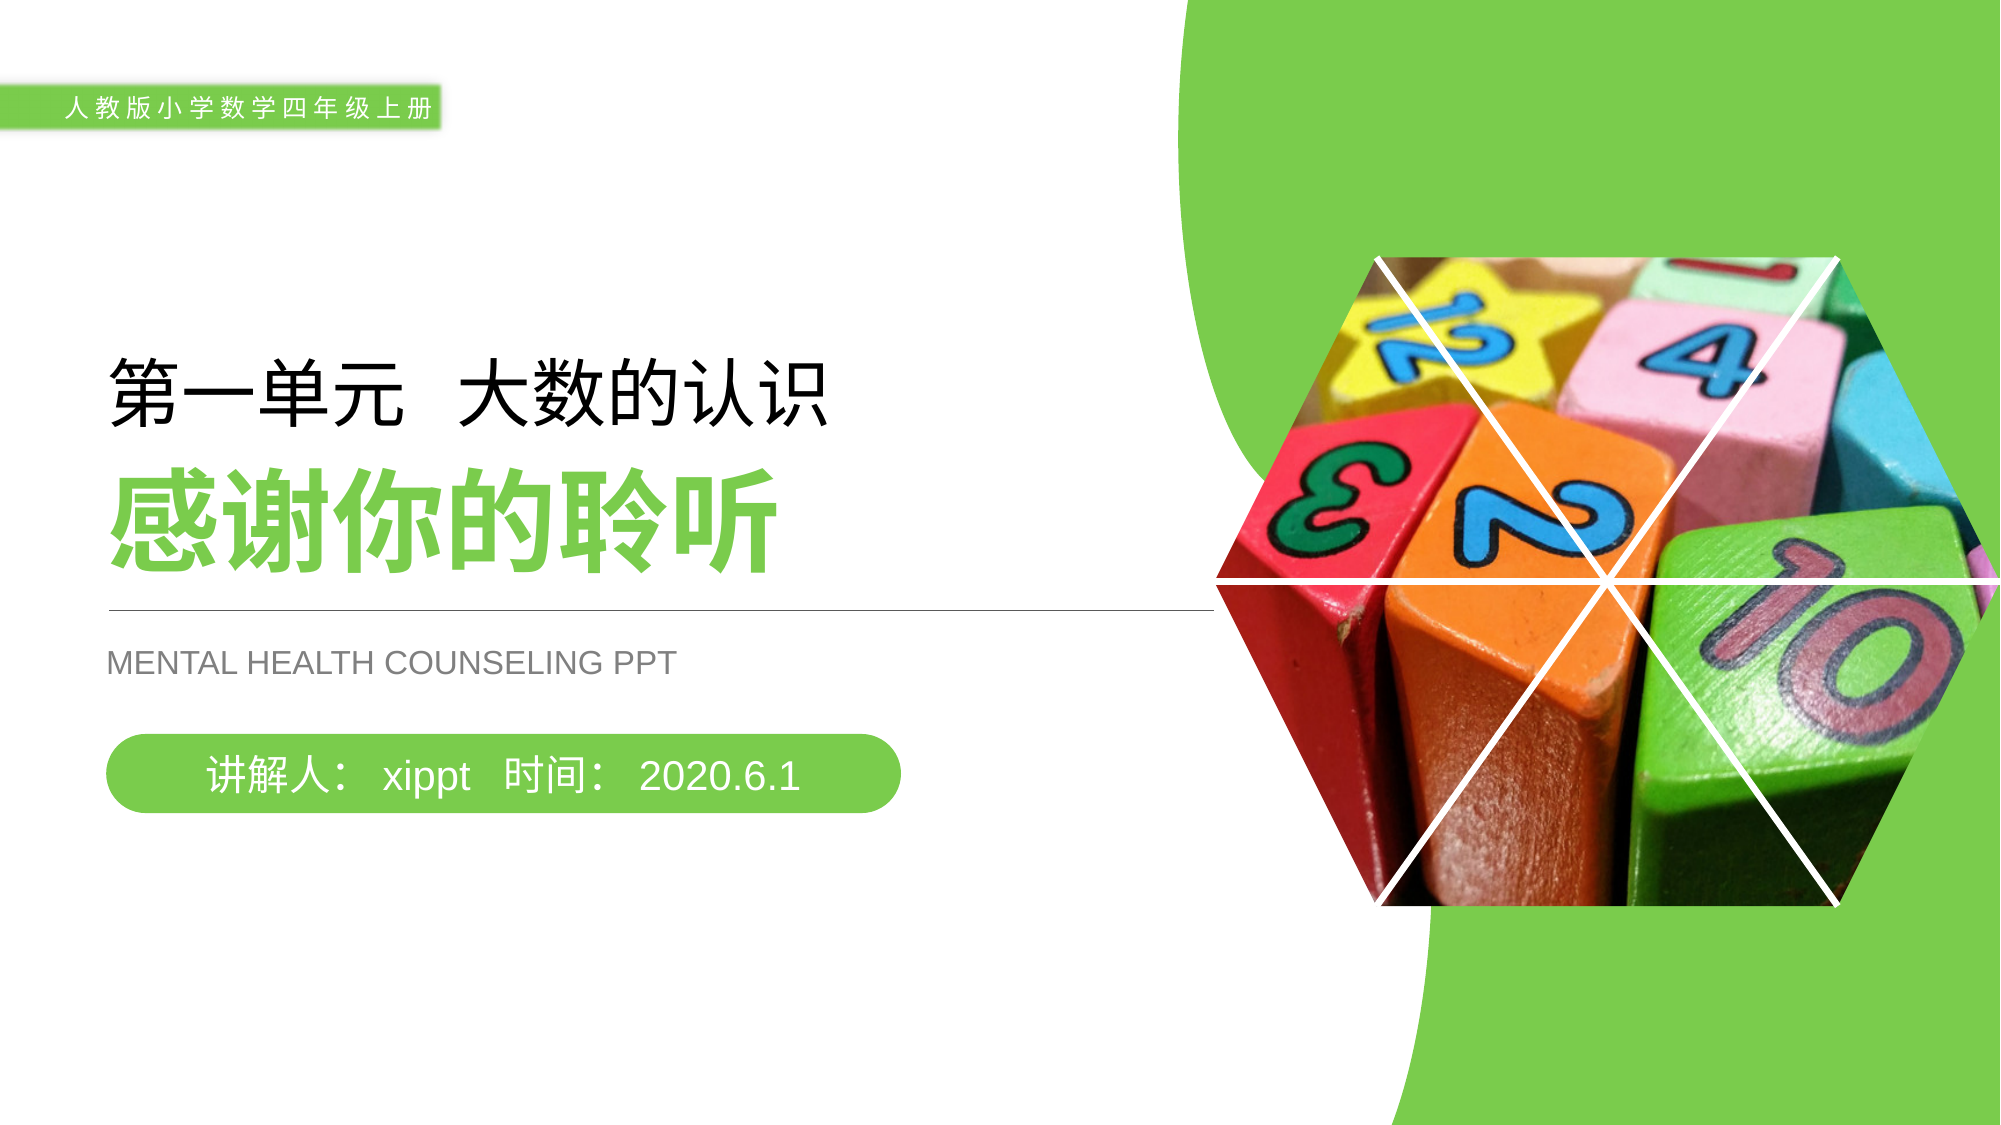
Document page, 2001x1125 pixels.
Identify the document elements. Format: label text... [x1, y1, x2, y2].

text_box 人教版小学数学四年级上册 [0, 88, 438, 127]
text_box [1376, 257, 1838, 581]
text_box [91, 349, 1214, 814]
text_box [1376, 582, 1838, 907]
text_box [1177, 0, 2000, 349]
picture [1214, 257, 1376, 581]
picture [1838, 257, 2000, 581]
text_box [1390, 907, 2000, 1125]
picture [1838, 582, 2000, 907]
picture [1214, 582, 1376, 907]
